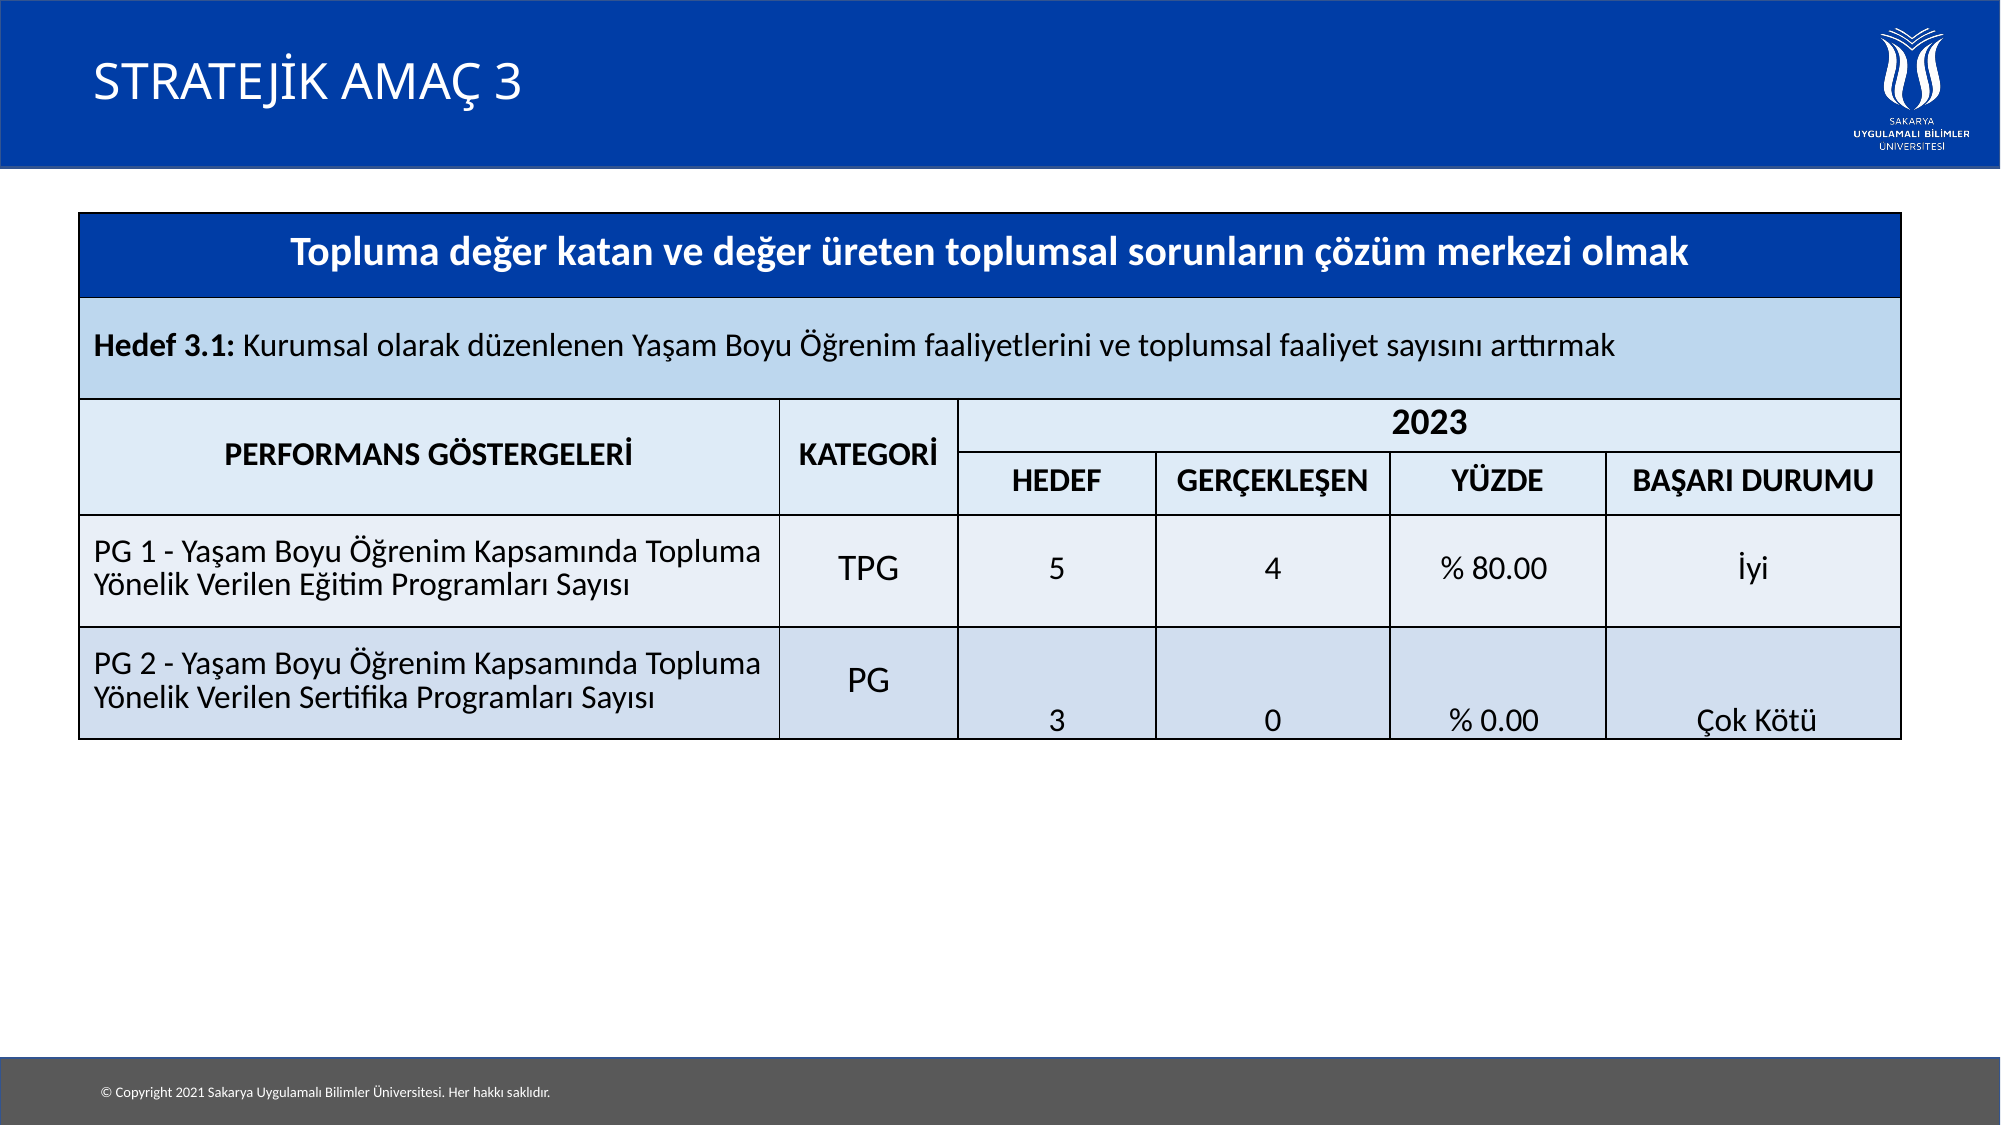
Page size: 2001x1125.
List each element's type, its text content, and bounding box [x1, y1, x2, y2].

table_cell Çok Kötü [1607, 628, 1900, 738]
table_cell 0 [1157, 628, 1389, 738]
table_cell % 0.00 [1391, 628, 1605, 738]
table_cell BAŞARI DURUMU [1607, 453, 1900, 514]
table_cell % 80.00 [1391, 516, 1605, 626]
title STRATEJİK AMAÇ 3 [78, 29, 1734, 139]
table_cell Hedef 3.1: Kurumsal olarak düzenlenen Yaşam Boyu Öğrenim faaliyetlerini ve toplumsal faaliyet sayısını arttırmak [80, 298, 1900, 398]
table_cell PG 1 - Yaşam Boyu Öğrenim Kapsamında Topluma Yönelik Verilen Eğitim Programları Sayısı [80, 516, 779, 626]
table_cell 3 [959, 628, 1155, 738]
table_cell PG 2 - Yaşam Boyu Öğrenim Kapsamında Topluma Yönelik Verilen Sertifika Programları Sayısı [80, 628, 779, 738]
table_cell PERFORMANS GÖSTERGELERİ [80, 400, 779, 514]
table_cell GERÇEKLEŞEN [1157, 453, 1389, 514]
table_header Topluma değer katan ve değer üreten toplumsal sorunların çözüm merkezi olmak [80, 214, 1900, 297]
table_cell İyi [1607, 516, 1900, 626]
table_cell PG [780, 628, 957, 738]
table_cell YÜZDE [1391, 453, 1605, 514]
table_cell KATEGORİ [780, 400, 957, 514]
table_cell 2023 [959, 400, 1900, 451]
table_cell HEDEF [959, 453, 1155, 514]
table_cell TPG [780, 516, 957, 626]
table_cell 5 [959, 516, 1155, 626]
table_cell 4 [1157, 516, 1389, 626]
